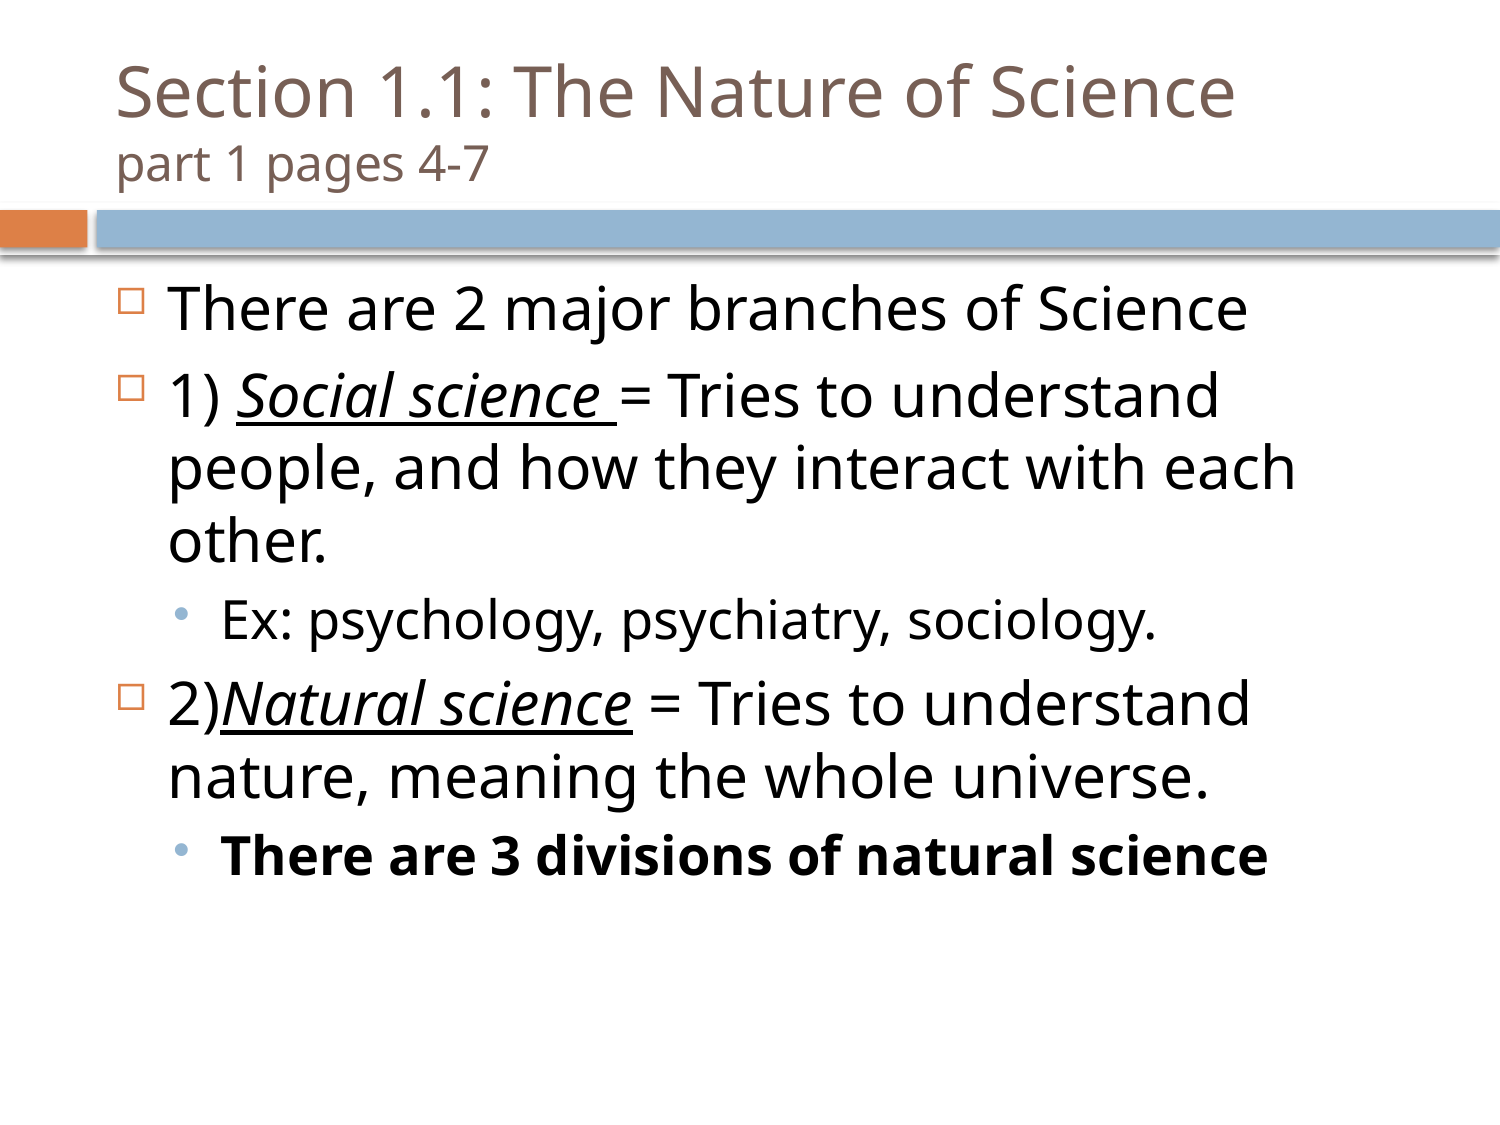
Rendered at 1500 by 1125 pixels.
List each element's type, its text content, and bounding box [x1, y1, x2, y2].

title Section 1.1: The Nature of Science part 1 pages 4-7 [100, 37, 1438, 200]
list There are 2 major branches of Science 1) Social science = Tries to understand people, and how they interact with each other. Ex: psychology, psychiatry, sociology. 2)Natural science = Tries to understand nature, meaning the whole universe. There are 3 divisions of natural science [100, 262, 1438, 1000]
